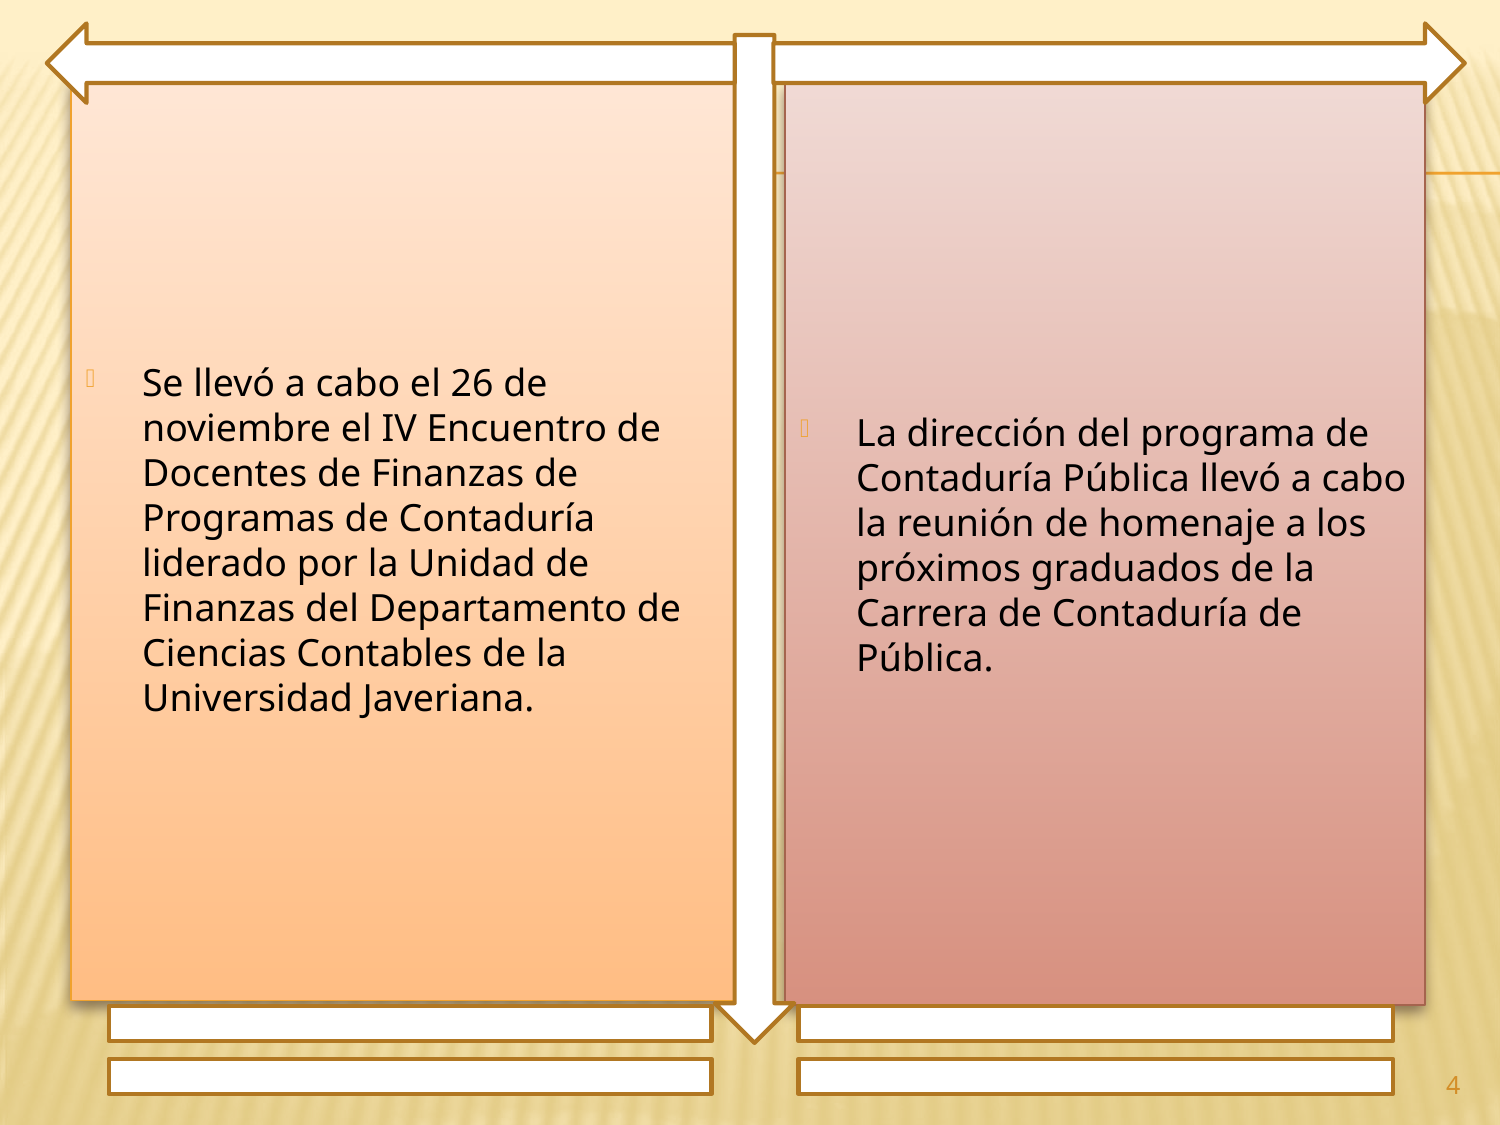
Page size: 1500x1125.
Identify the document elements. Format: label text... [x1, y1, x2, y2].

list La dirección del programa de Contaduría Pública llevó a cabo la reunión de homenaje a los próximos graduados de la Carrera de Contaduría de Pública. [784, 86, 1426, 1006]
text_box [712, 32, 797, 1046]
text_box [107, 1057, 714, 1096]
text_box [796, 1004, 1395, 1043]
slide_number 4 [1350, 1062, 1475, 1103]
list Se llevó a cabo el 26 de noviembre el IV Encuentro de Docentes de Finanzas de Programas de Contaduría liderado por la Unidad de Finanzas del Departamento de Ciencias Contables de la Universidad Javeriana. [70, 86, 732, 1001]
text_box [771, 21, 1467, 105]
text_box [44, 21, 737, 105]
text_box [796, 1057, 1395, 1096]
text_box [107, 1004, 714, 1043]
